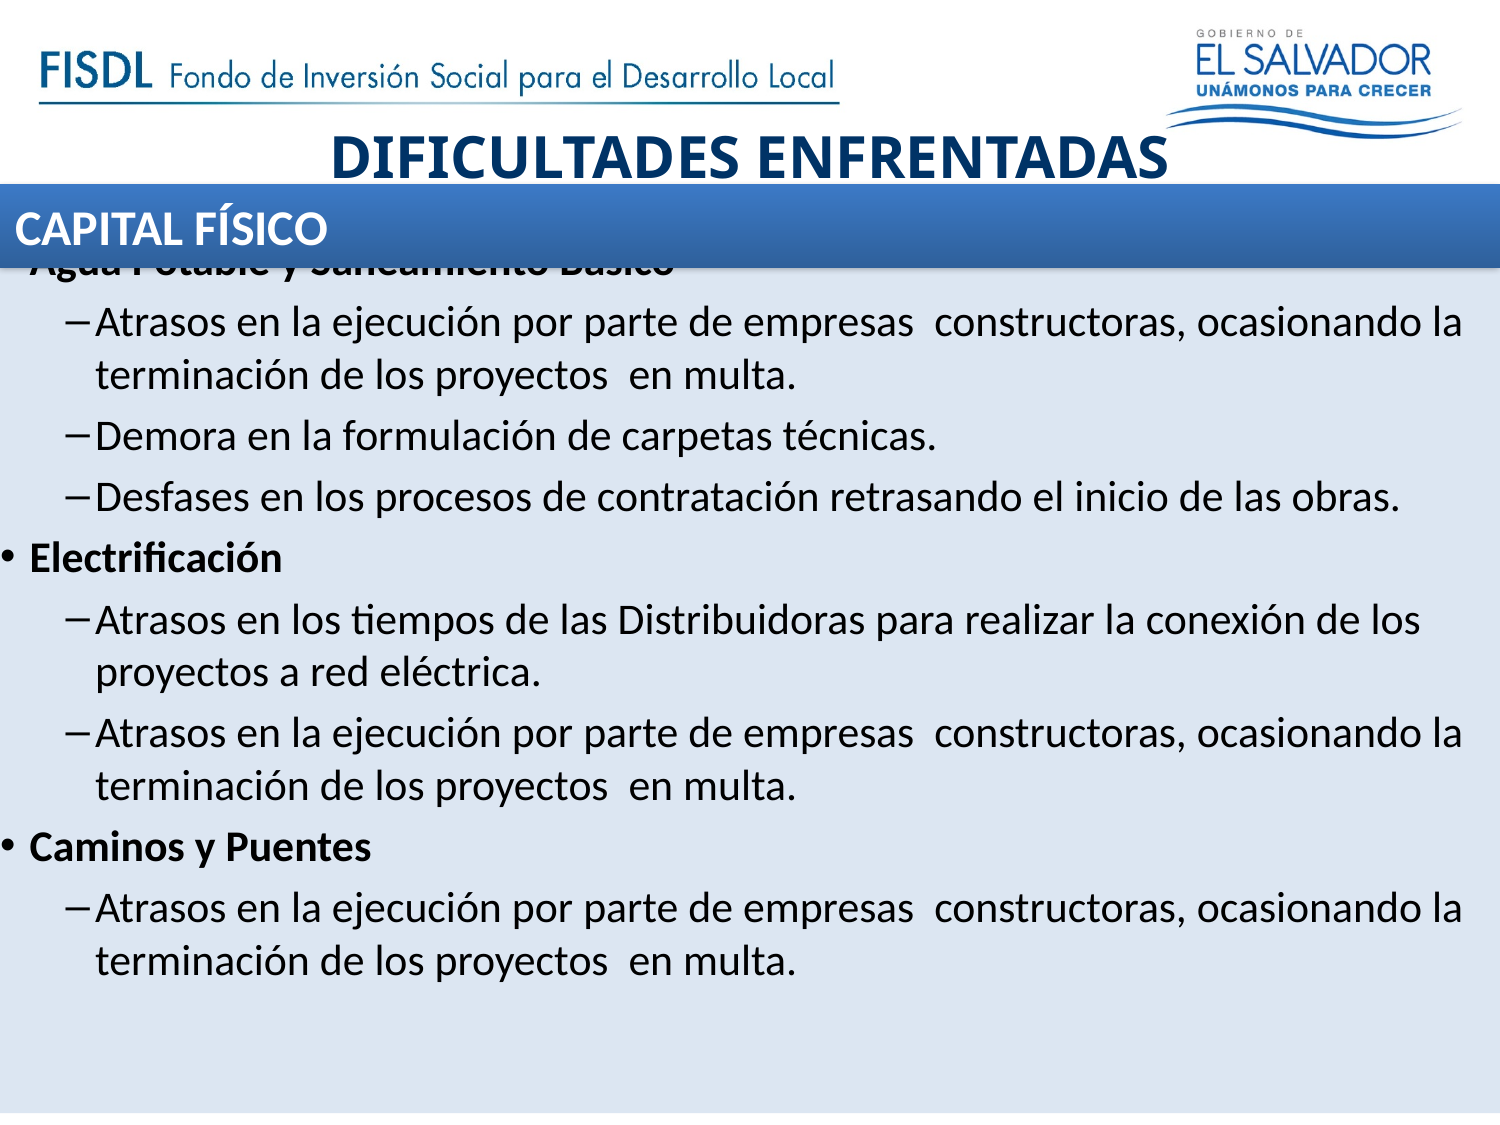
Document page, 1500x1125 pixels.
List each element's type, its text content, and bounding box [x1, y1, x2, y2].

title DIFICULTADES ENFRENTADAS [75, 101, 1425, 182]
list Agua Potable y Saneamiento Básico Atrasos en la ejecución por parte de empresas constructoras, ocasionando la terminación de los proyectos en multa. Demora en la formulación de carpetas técnicas. Desfases en los procesos de contratación retrasando el inicio de las obras. Electrificación Atrasos en los tiempos de las Distribuidoras para realizar la conexión de los proyectos a red eléctrica. Atrasos en la ejecución por parte de empresas constructoras, ocasionando la terminación de los proyectos en multa. Caminos y Puentes Atrasos en la ejecución por parte de empresas constructoras, ocasionando la terminación de los proyectos en multa. [0, 274, 1500, 1114]
picture [4, 2, 1500, 184]
list CAPITAL FÍSICO [0, 184, 1500, 268]
